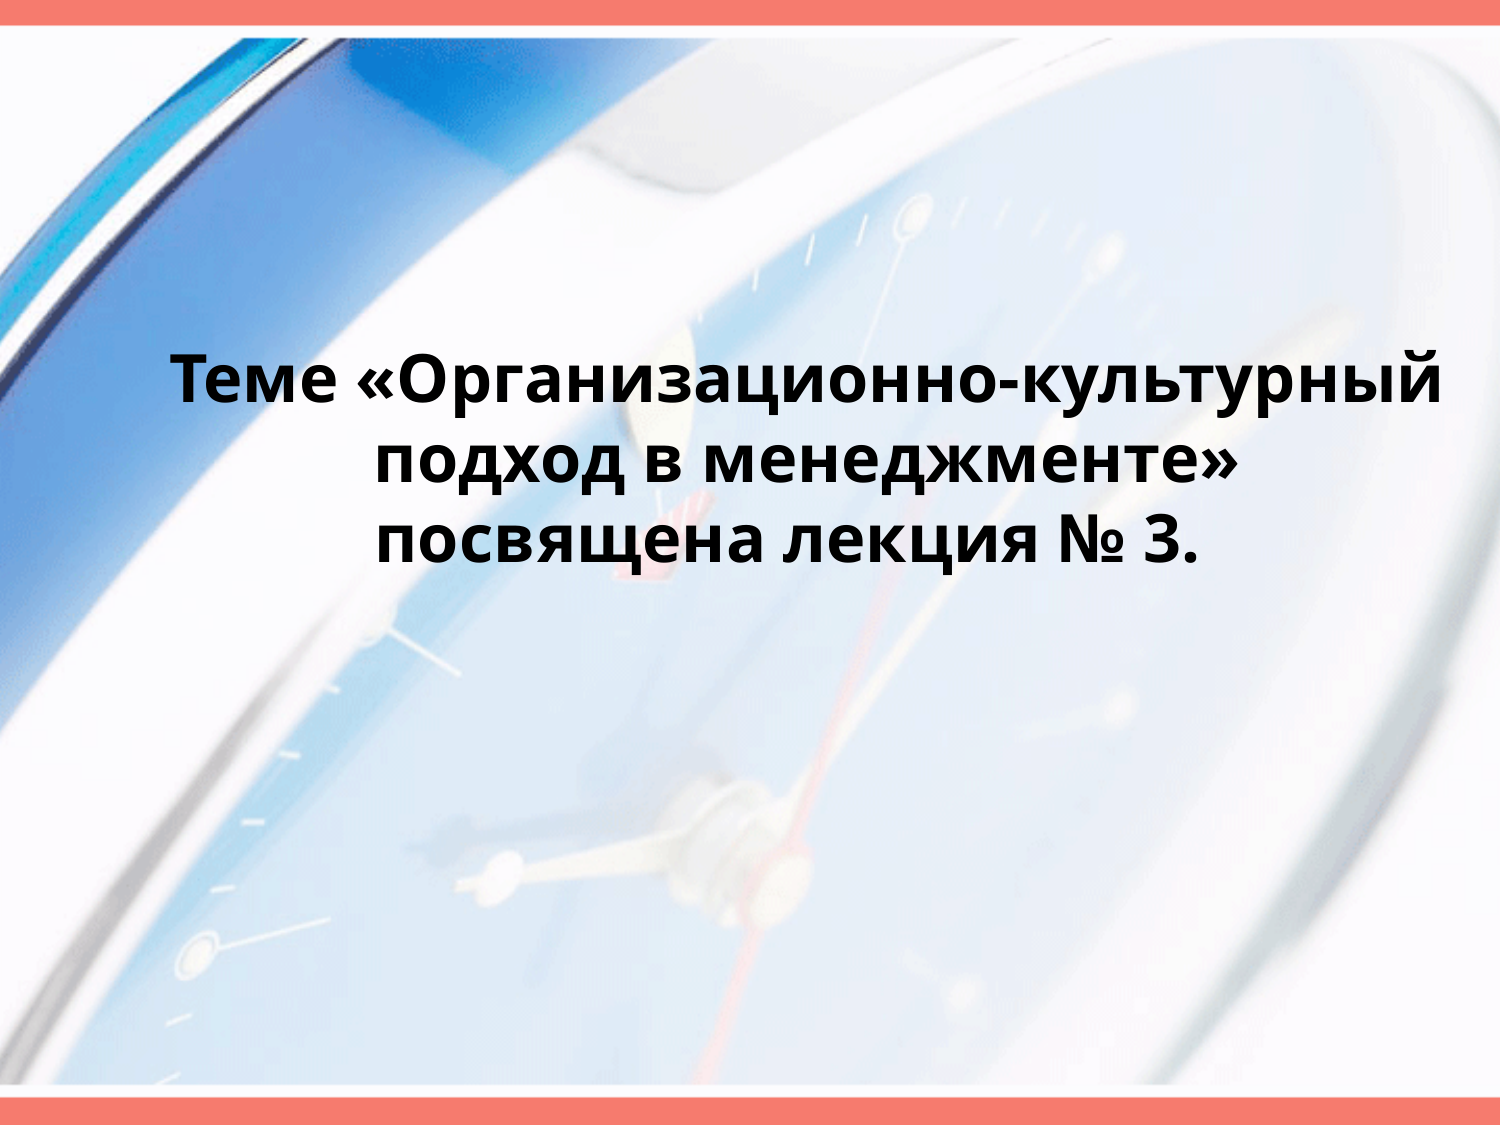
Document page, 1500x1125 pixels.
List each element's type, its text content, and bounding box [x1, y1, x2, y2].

picture [0, 0, 1500, 1125]
list Теме «Организационно-культурный подход в менеджменте» посвящена лекция № 3. [58, 327, 1500, 1055]
title [46, 116, 1500, 235]
